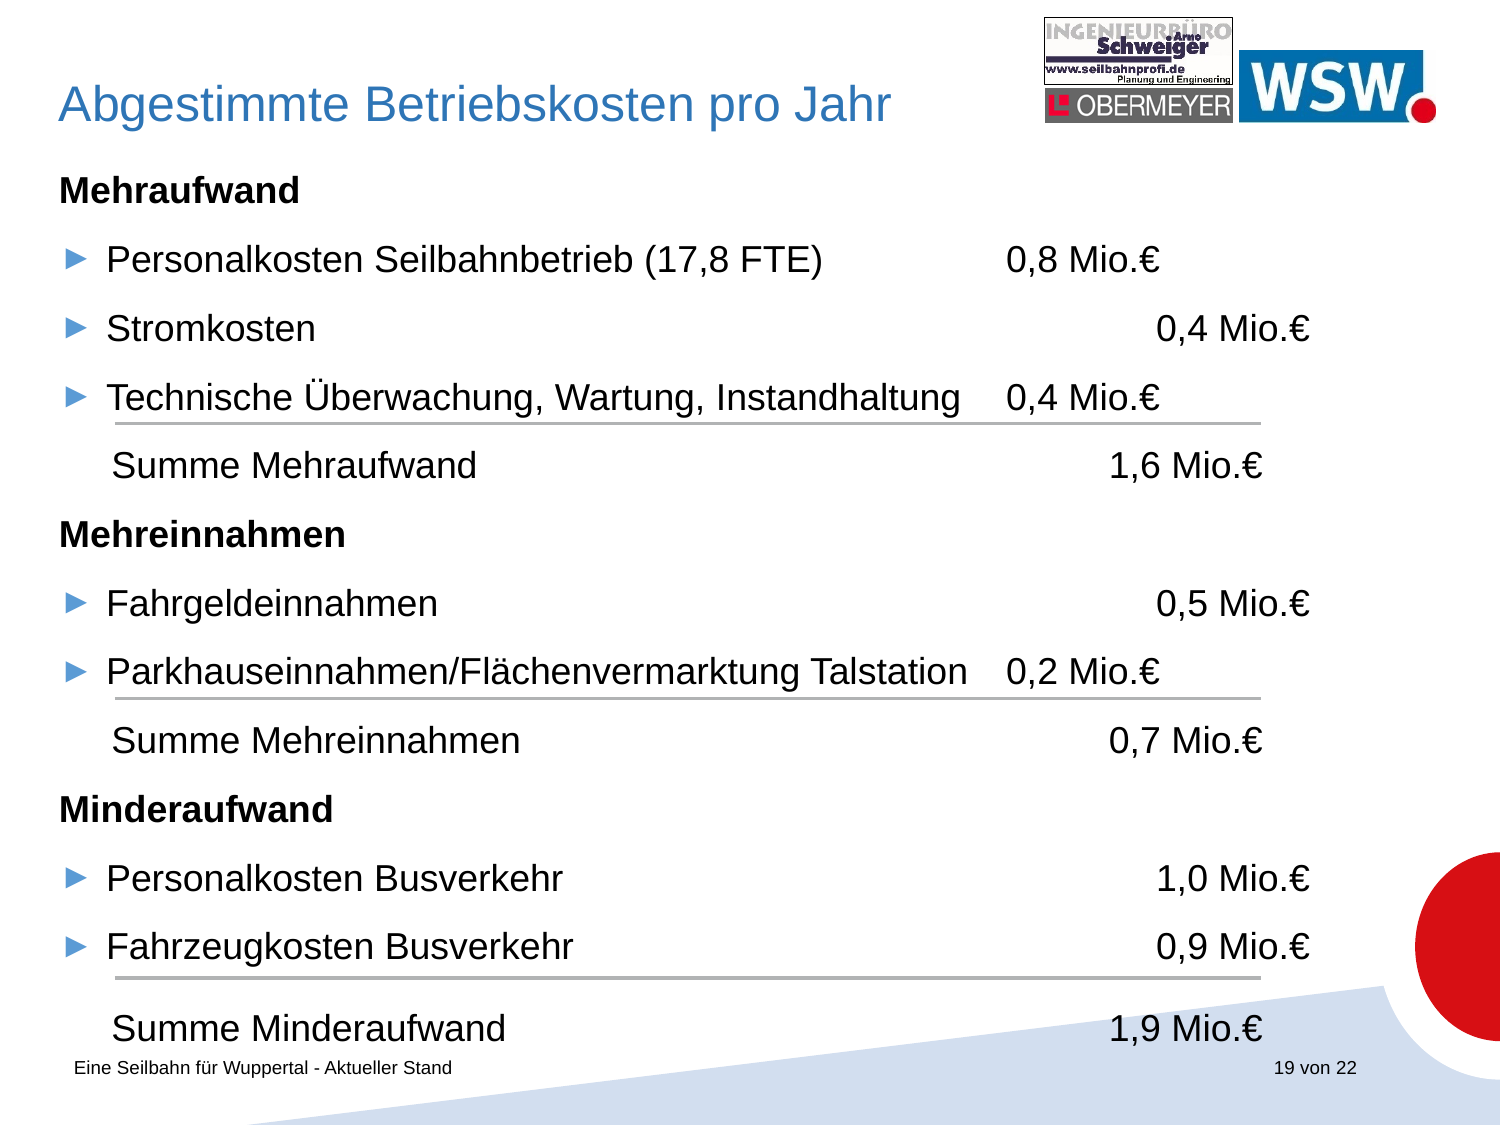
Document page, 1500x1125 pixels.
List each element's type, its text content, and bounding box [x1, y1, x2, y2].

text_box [1045, 17, 1232, 123]
title Abgestimmte Betriebskosten pro Jahr [58, 59, 1200, 149]
picture [1239, 50, 1436, 123]
list Mehraufwand Personalkosten Seilbahnbetrieb (17,8 FTE) 0,8 Mio.€ Stromkosten 0,4 Mio.€ Technische Überwachung, Wartung, Instandhaltung 0,4 Mio.€ Summe Mehraufwand 1,6 Mio.€ Mehreinnahmen Fahrgeldeinnahmen 0,5 Mio.€ Parkhauseinnahmen/Flächenvermarktung Talstation 0,2 Mio.€ Summe Mehreinnahmen 0,7 Mio.€ Minderaufwand Personalkosten Busverkehr 1,0 Mio.€ Fahrzeugkosten Busverkehr 0,9 Mio.€ Summe Minderaufwand 1,9 Mio.€ [58, 149, 1376, 1036]
footer Eine Seilbahn für Wuppertal - Aktueller Stand 19 von 22 [58, 1036, 1376, 1097]
